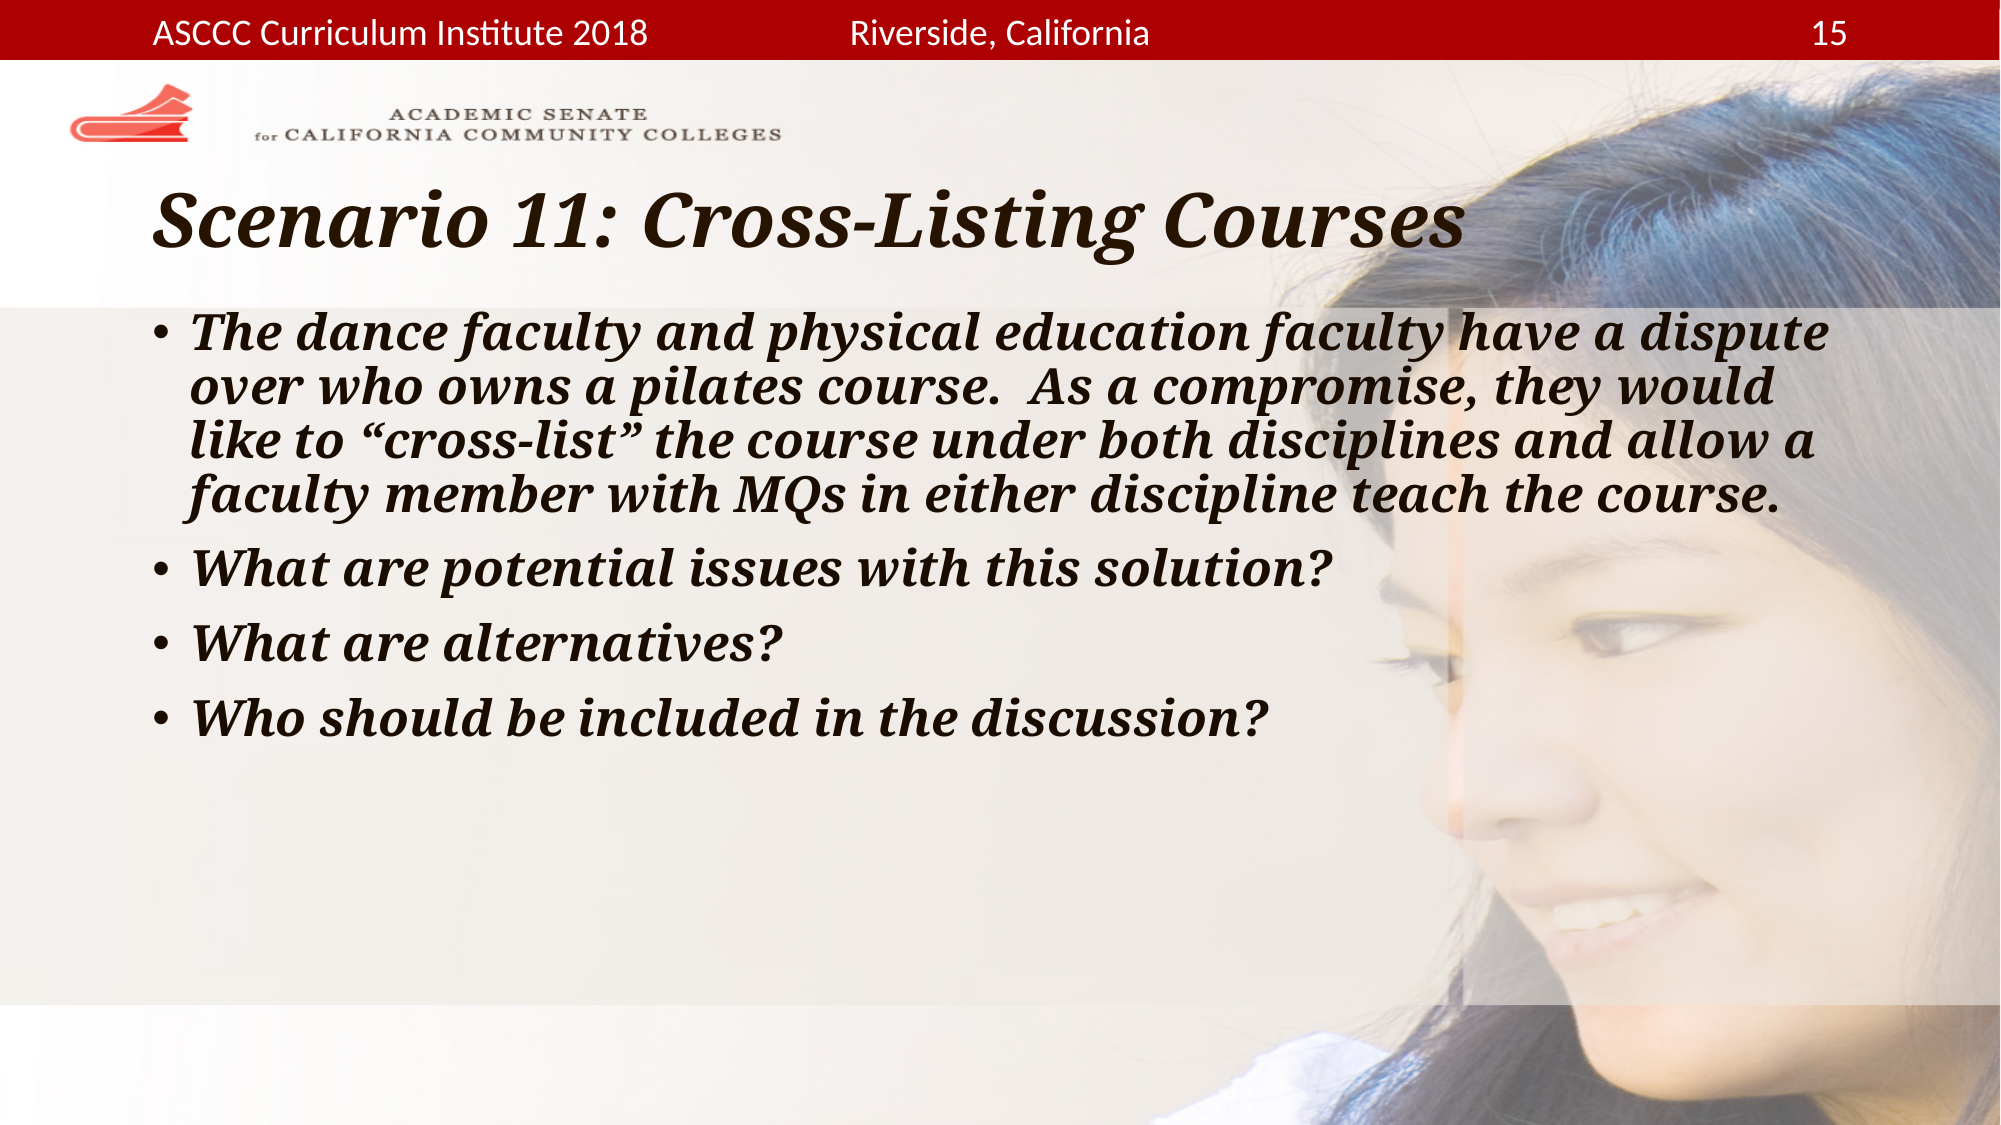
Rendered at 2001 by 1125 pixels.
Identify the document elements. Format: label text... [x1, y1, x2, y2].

list The dance faculty and physical education faculty have a dispute over who owns a pilates course. As a compromise, they would like to “cross-list” the course under both disciplines and allow a faculty member with MQs in either discipline teach the course. What are potential issues with this solution? What are alternatives? Who should be included in the discussion? [137, 299, 1863, 1014]
picture [0, 0, 2001, 1125]
title Scenario 11: Cross-Listing Courses [137, 148, 1863, 299]
